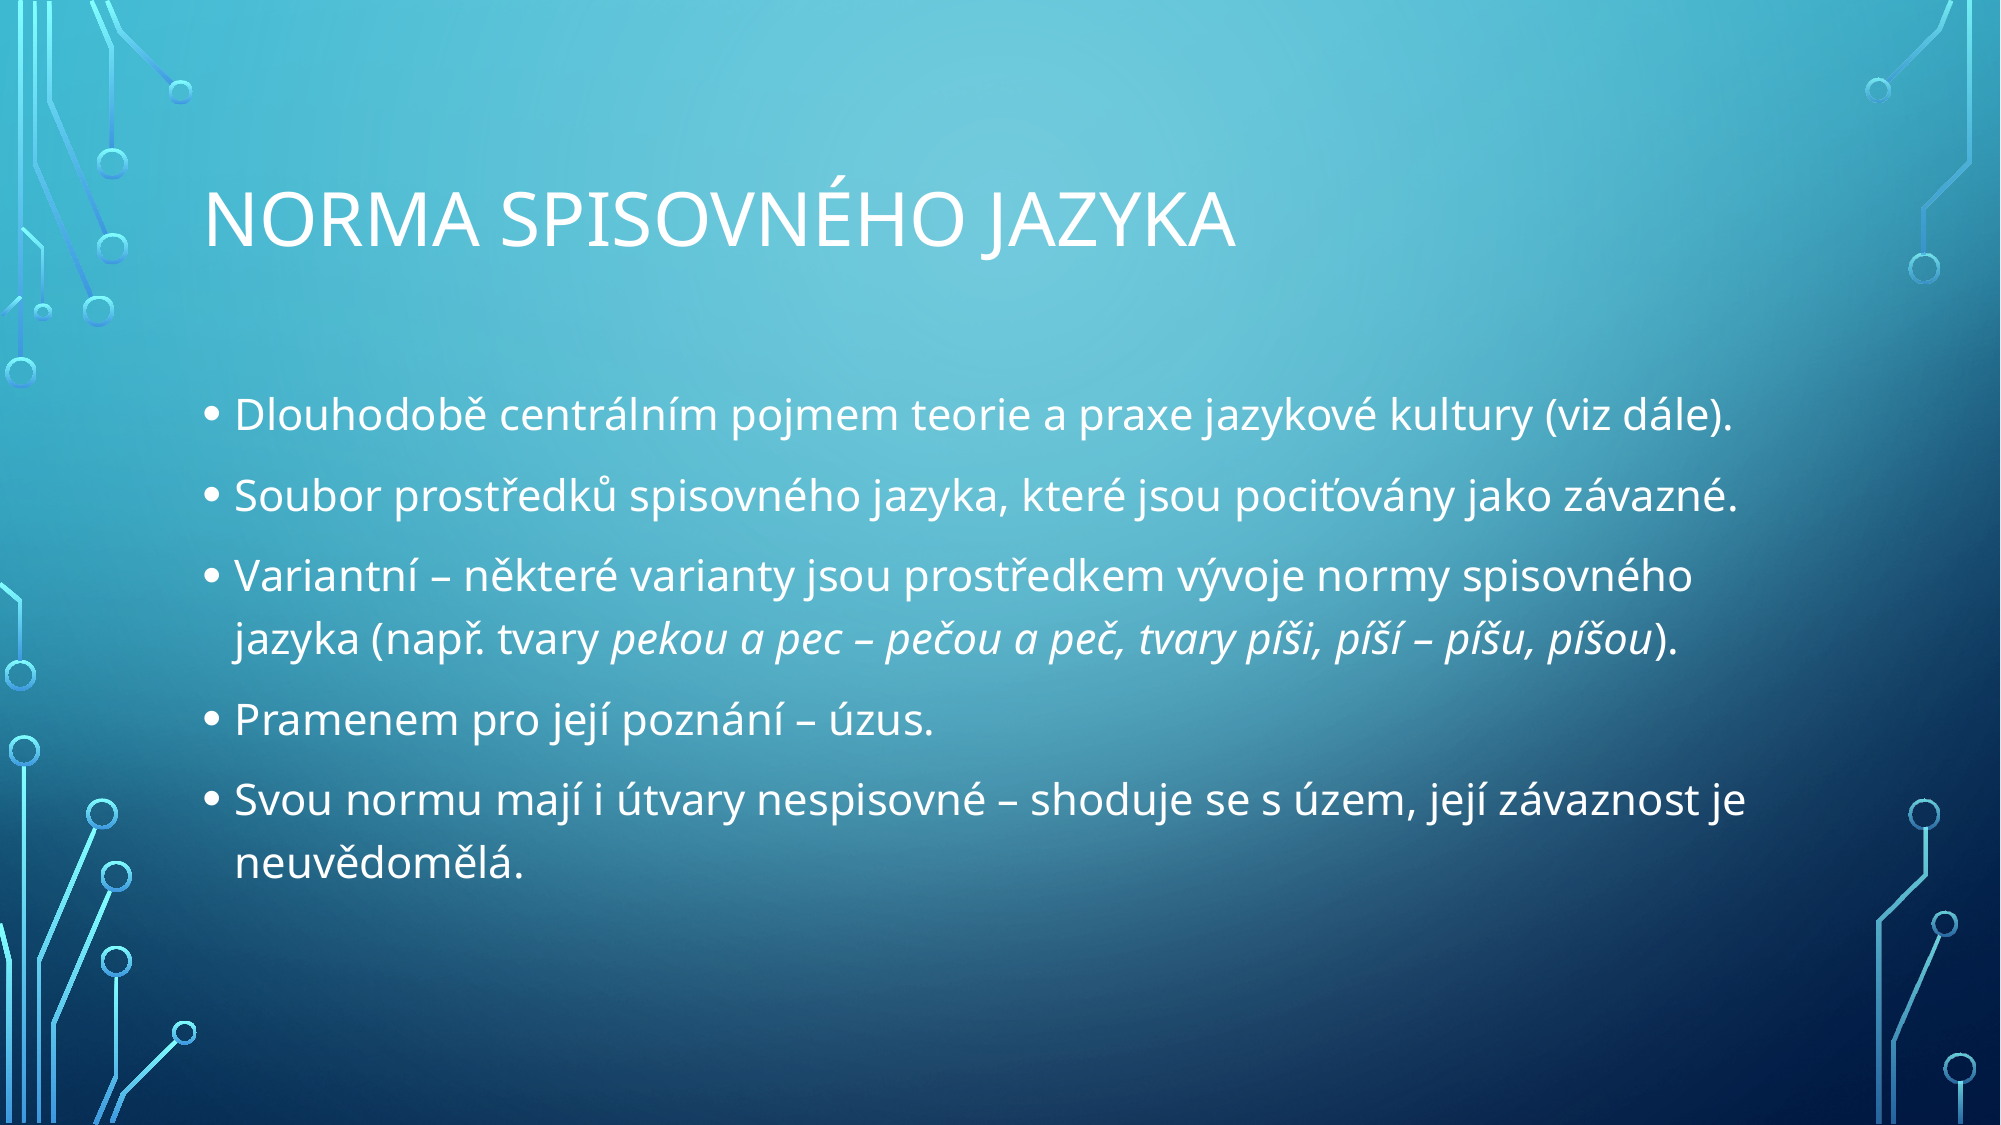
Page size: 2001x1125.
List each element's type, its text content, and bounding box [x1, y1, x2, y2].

list Dlouhodobě centrálním pojmem teorie a praxe jazykové kultury (viz dále). Soubor prostředků spisovného jazyka, které jsou pociťovány jako závazné. Variantní – některé varianty jsou prostředkem vývoje normy spisovného jazyka (např. tvary pekou a pec – pečou a peč, tvary píši, píší – píšu, píšou). Pramenem pro její poznání – úzus. Svou normu mají i útvary nespisovné – shoduje se s územ, její závaznost je neuvědomělá. [187, 369, 1813, 1001]
title Norma spisovného jazyka [187, 101, 1813, 344]
